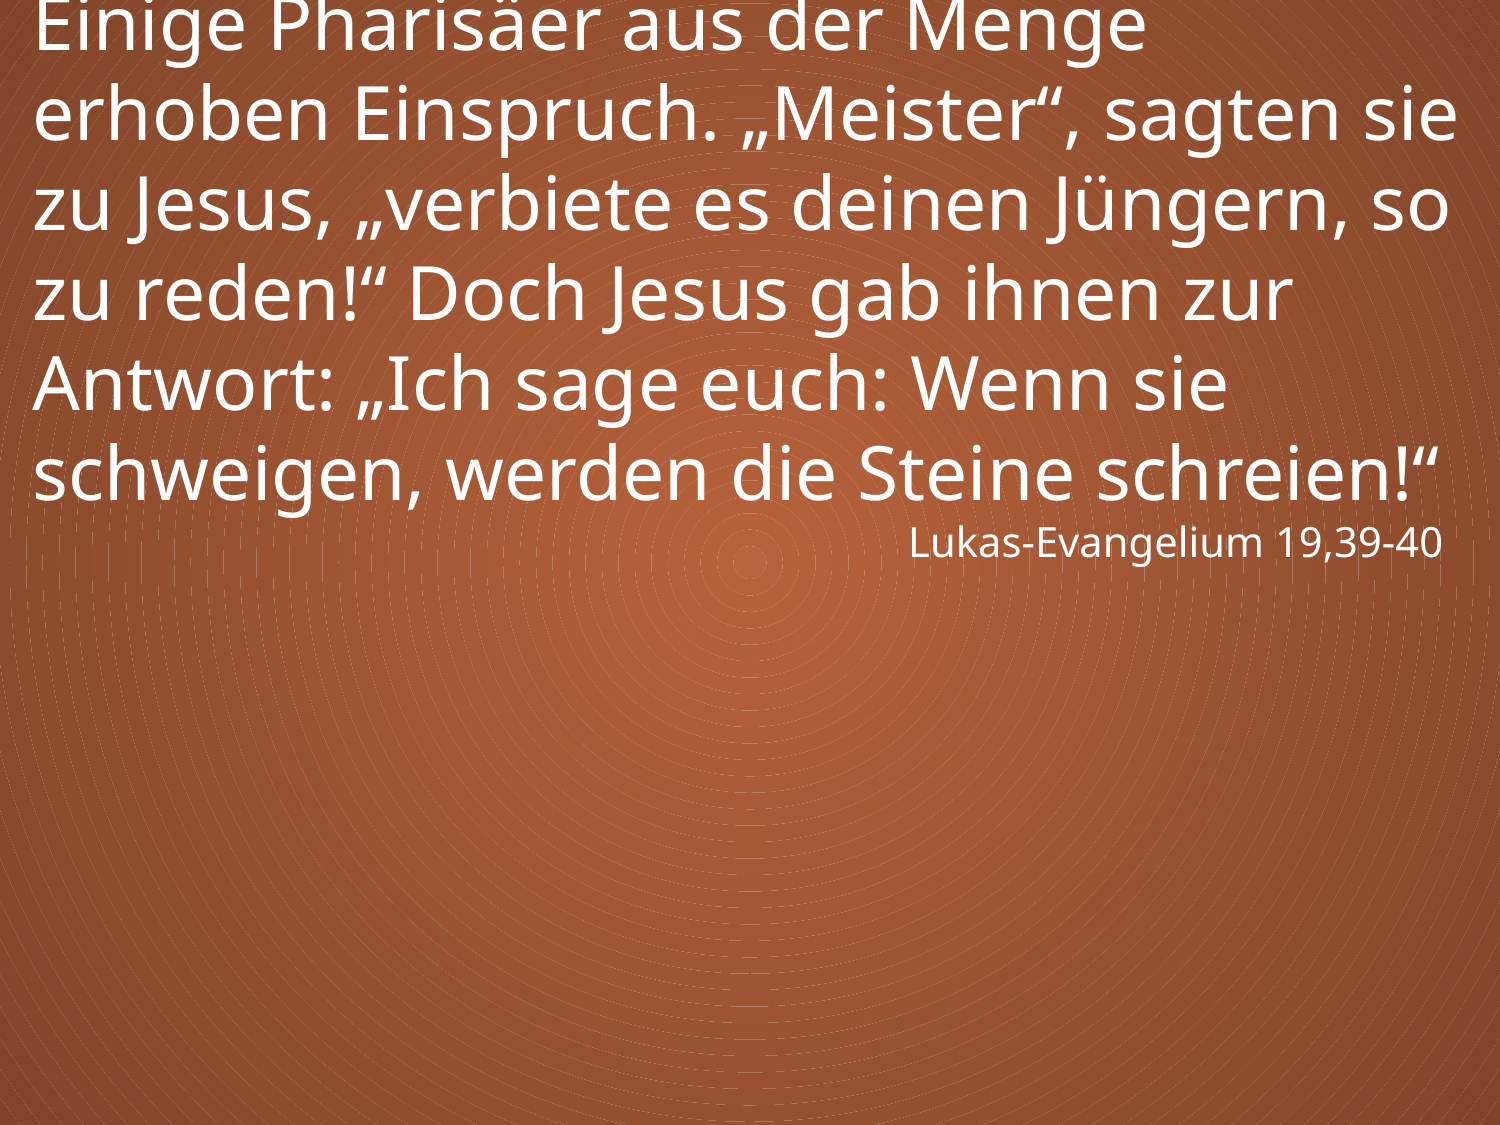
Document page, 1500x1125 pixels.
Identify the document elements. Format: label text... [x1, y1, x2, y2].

text_box Einige Pharisäer aus der Menge erhoben Einspruch. „Meister“, sagten sie zu Jesus, „verbiete es deinen Jüngern, so zu reden!“ Doch Jesus gab ihnen zur Antwort: „Ich sage euch: Wenn sie schweigen, werden die Steine schreien!“ [17, 0, 1483, 523]
text_box Lukas-Evangelium 19,39-40 [773, 508, 1459, 574]
